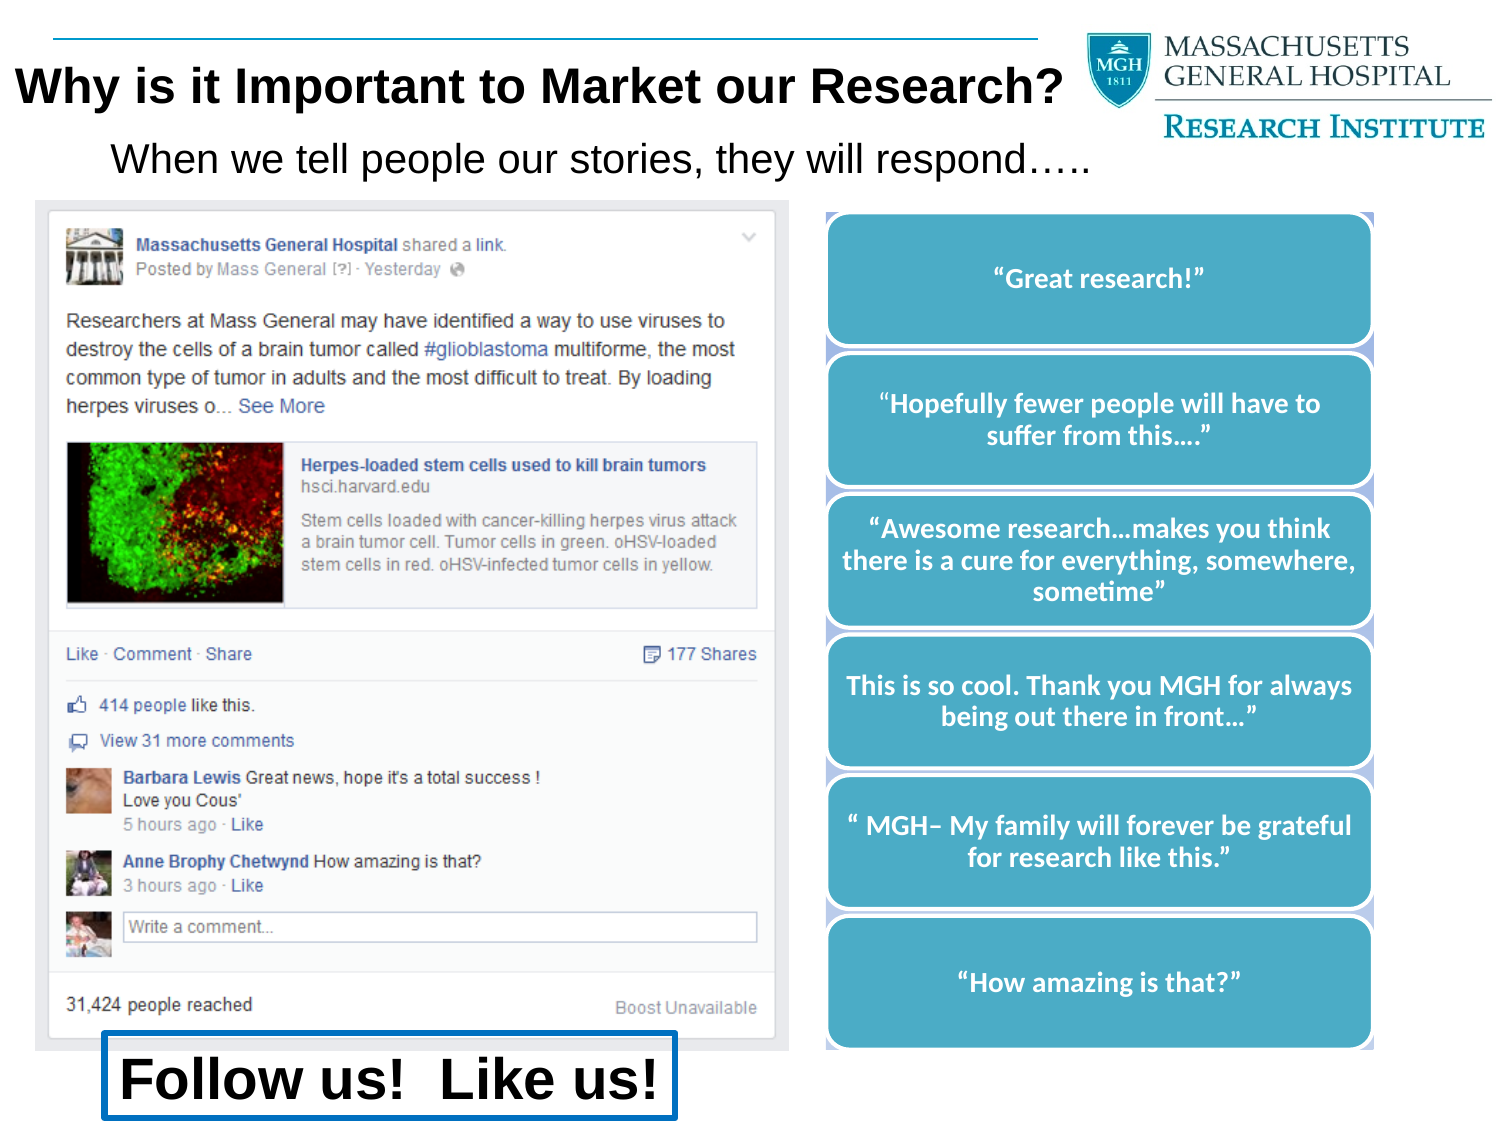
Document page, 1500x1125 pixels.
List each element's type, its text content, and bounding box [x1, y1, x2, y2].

picture [35, 200, 789, 1052]
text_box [825, 212, 1374, 1051]
text_box Follow us! Like us! [104, 1060, 676, 1119]
picture [1080, 24, 1500, 149]
text_box Why is it Important to Market our Research? [0, 46, 1075, 122]
text_box When we tell people our stories, they will respond….. [95, 124, 1234, 189]
